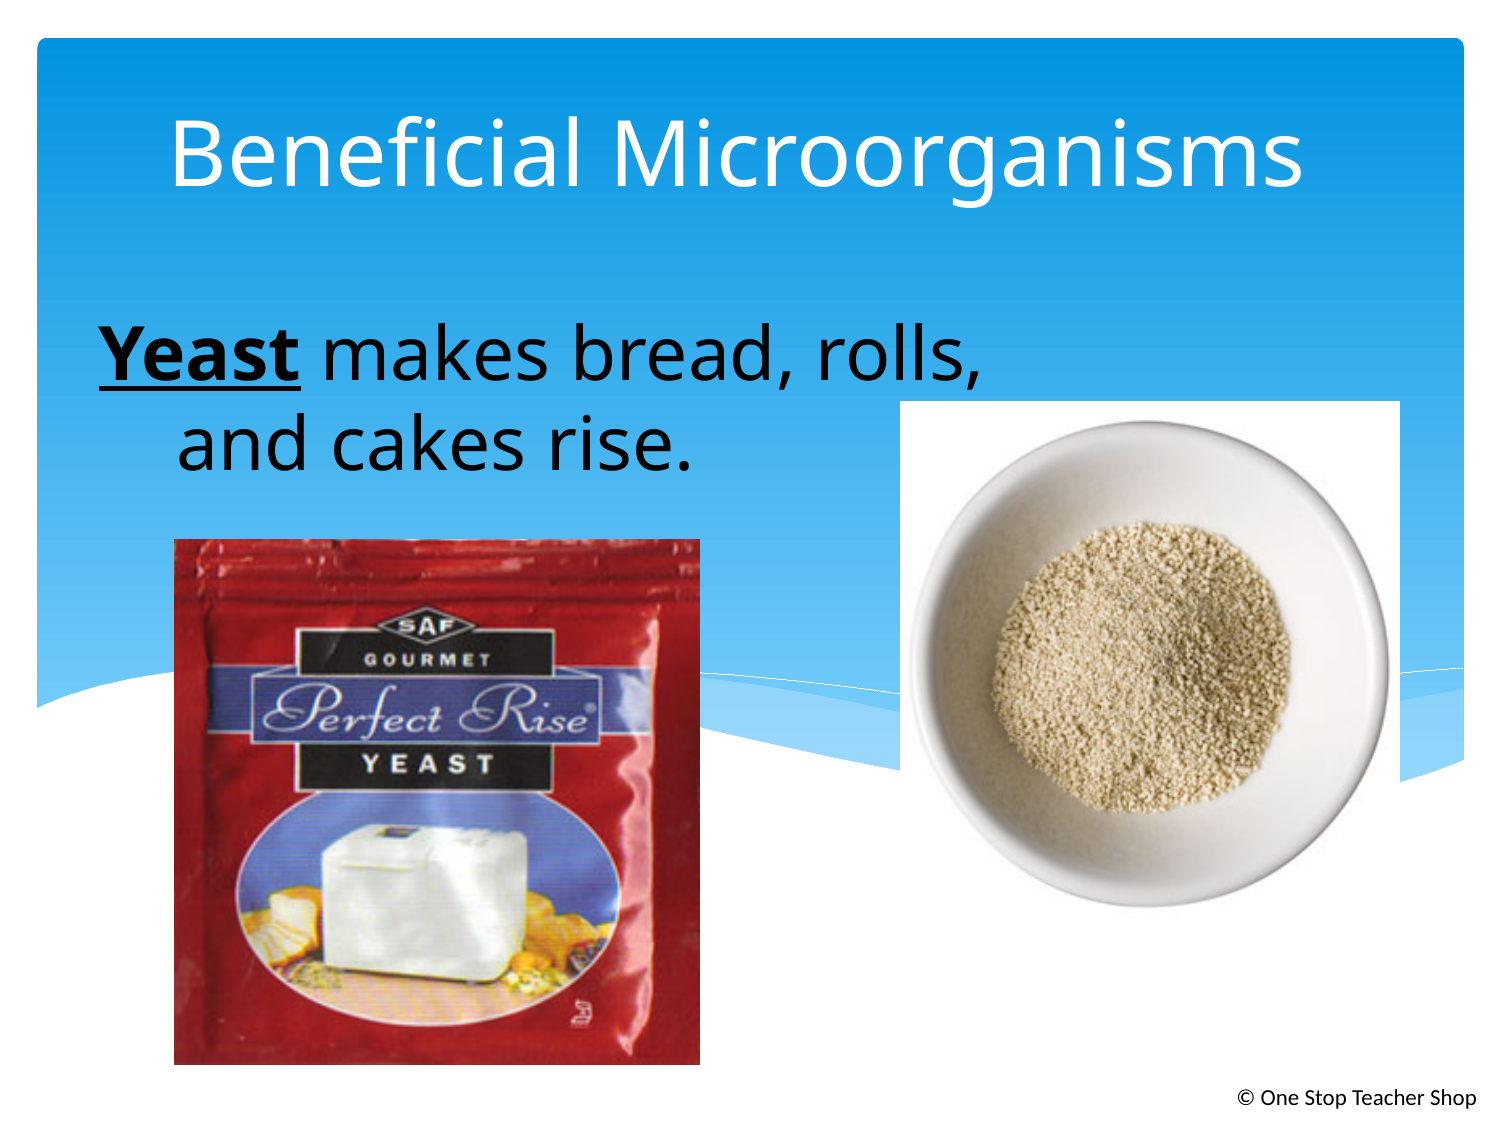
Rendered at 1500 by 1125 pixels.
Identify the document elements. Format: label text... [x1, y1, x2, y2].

text_box Yeast makes bread, rolls, and cakes rise. [83, 297, 1438, 493]
picture [899, 401, 1401, 928]
title Beneficial Microorganisms [99, 87, 1375, 250]
text_box © One Stop Teacher Shop [1221, 1074, 1493, 1118]
picture [174, 539, 701, 1065]
